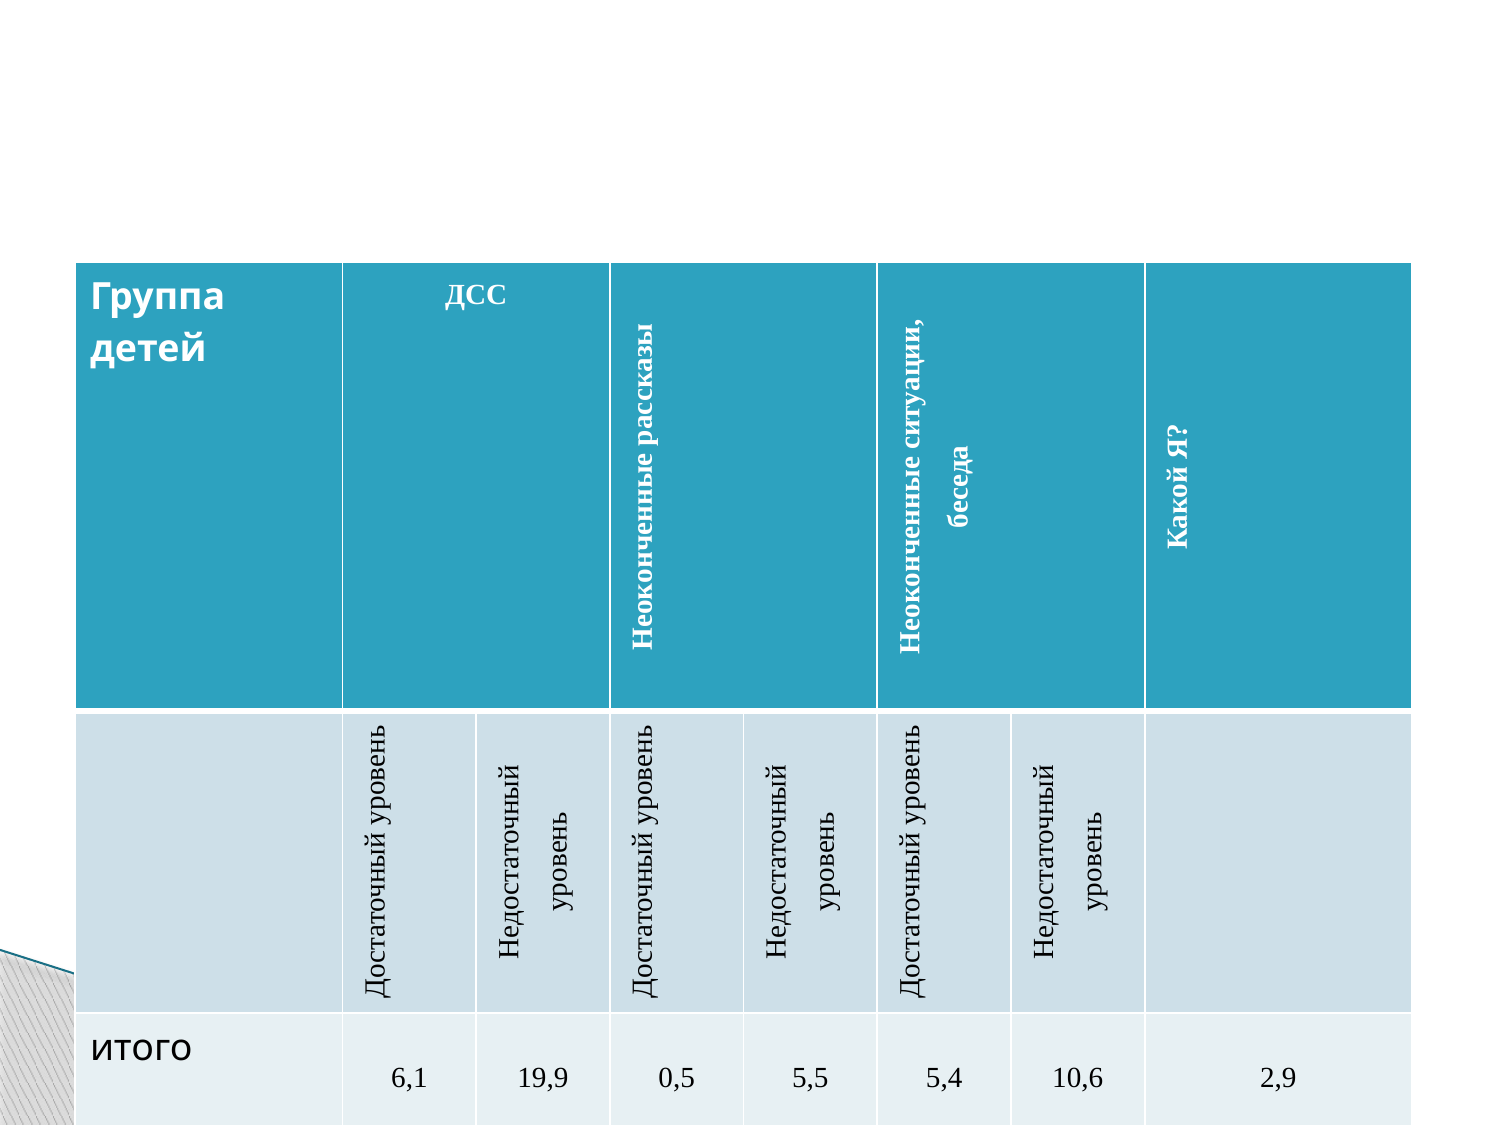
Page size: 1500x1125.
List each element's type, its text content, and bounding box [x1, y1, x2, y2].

table_cell 10,6 [1012, 1014, 1144, 1125]
table_header Неоконченные ситуации, беседа [878, 263, 1144, 708]
table_header Группа детей [76, 263, 342, 708]
table_cell 19,9 [477, 1014, 609, 1125]
table_cell 5,4 [878, 1014, 1010, 1125]
table_cell итого [76, 1014, 342, 1125]
table_cell [76, 714, 342, 1012]
table_cell Недостаточный уровень [744, 714, 876, 1012]
table_cell Достаточный уровень [878, 714, 1010, 1012]
table_header Какой Я? [1146, 263, 1411, 708]
table_cell Недостаточный уровень [1012, 714, 1144, 1012]
table_cell 5,5 [744, 1014, 876, 1125]
table_cell Недостаточный уровень [477, 714, 609, 1012]
table_cell 6,1 [343, 1014, 475, 1125]
table_cell 2,9 [1146, 1014, 1411, 1125]
table_cell 0,5 [611, 1014, 743, 1125]
table_cell [1146, 714, 1411, 1012]
table_header ДСС [343, 263, 609, 708]
table_header Неоконченные рассказы [611, 263, 876, 708]
table_cell Достаточный уровень [611, 714, 743, 1012]
table_cell Достаточный уровень [343, 714, 475, 1012]
